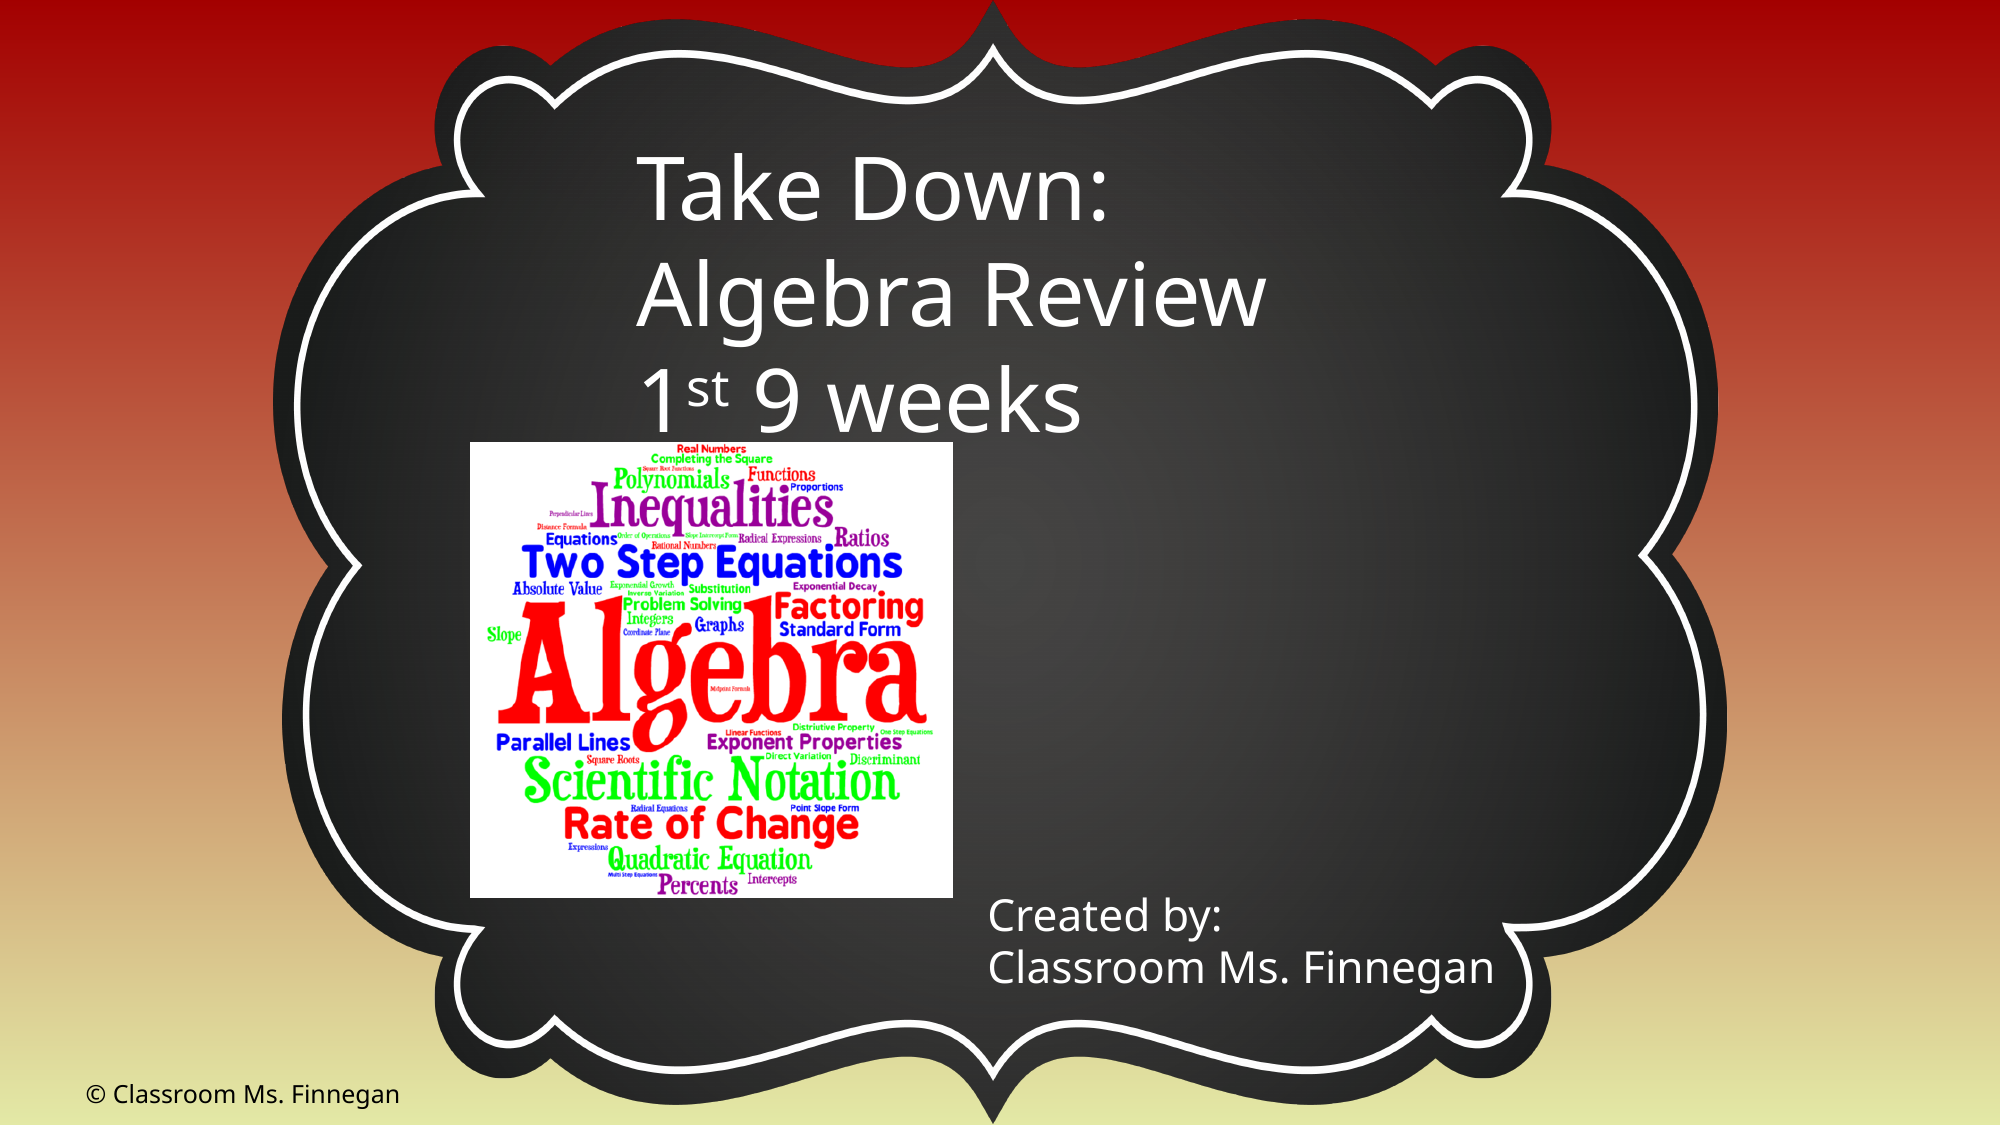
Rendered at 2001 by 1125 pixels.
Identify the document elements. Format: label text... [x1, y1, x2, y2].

picture [469, 442, 953, 899]
text_box © Classroom Ms. Finnegan [70, 1071, 266, 1125]
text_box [271, 0, 1729, 1125]
